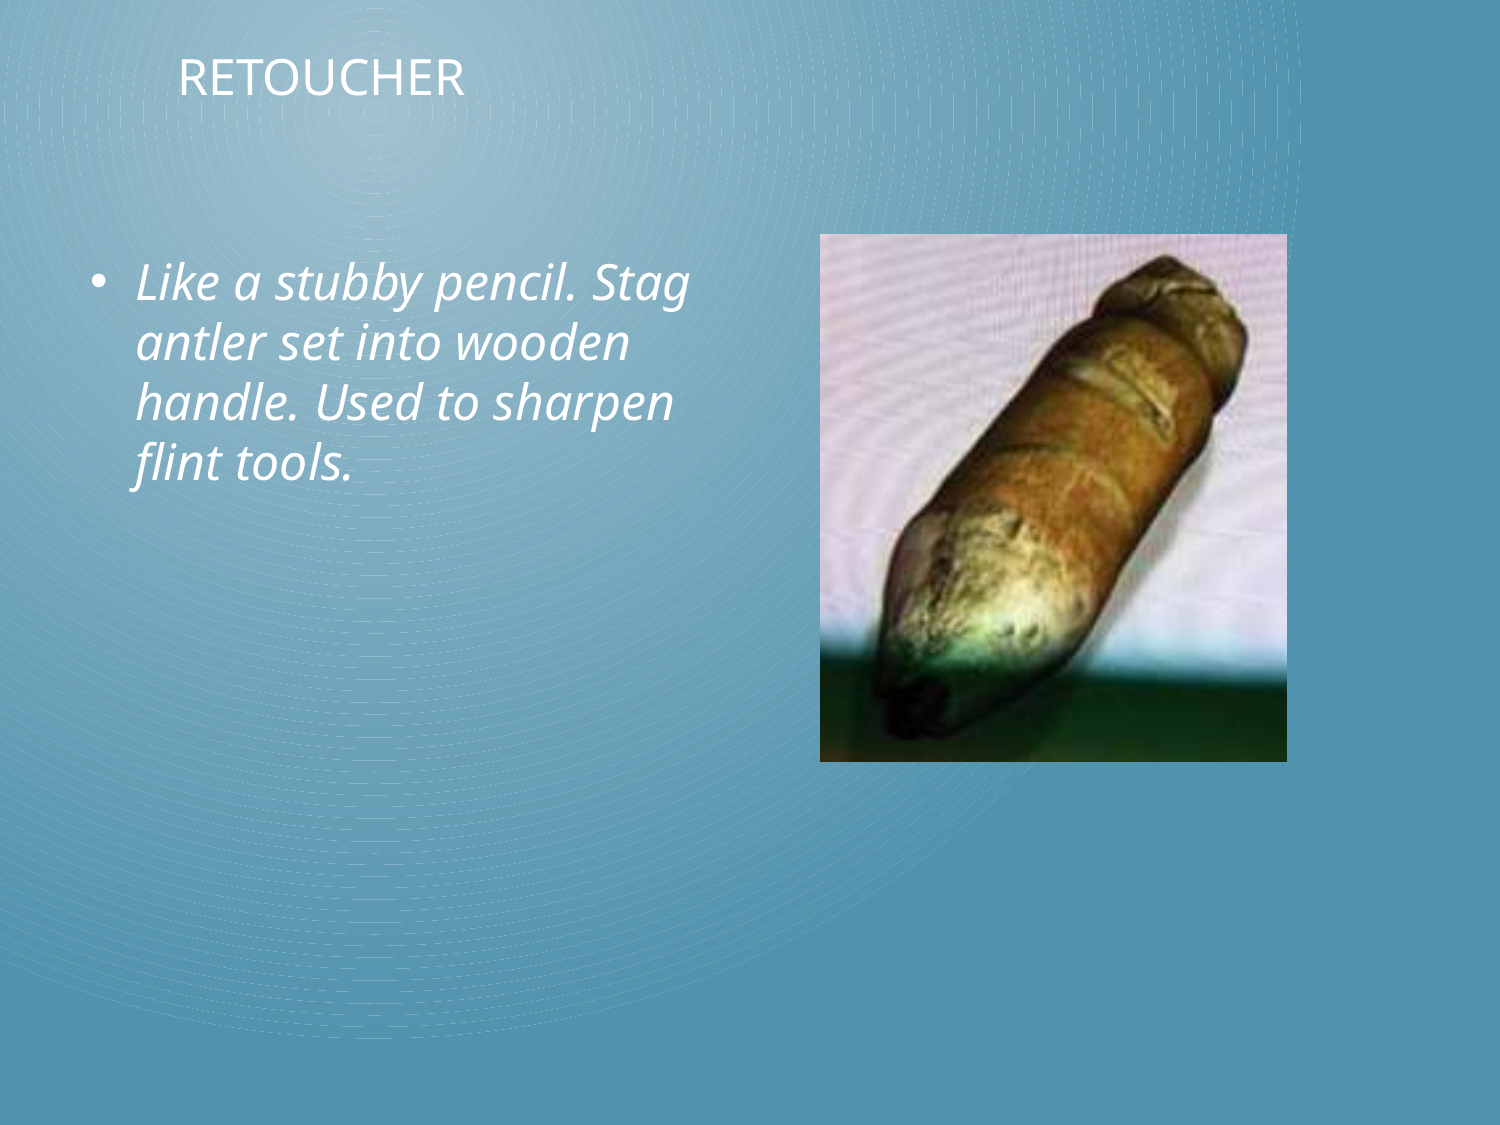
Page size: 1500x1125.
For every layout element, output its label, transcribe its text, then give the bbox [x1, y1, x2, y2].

list Like a stubby pencil. Stag antler set into wooden handle. Used to sharpen flint tools. [75, 242, 762, 986]
title Retoucher [162, 37, 600, 188]
picture [820, 234, 1288, 762]
